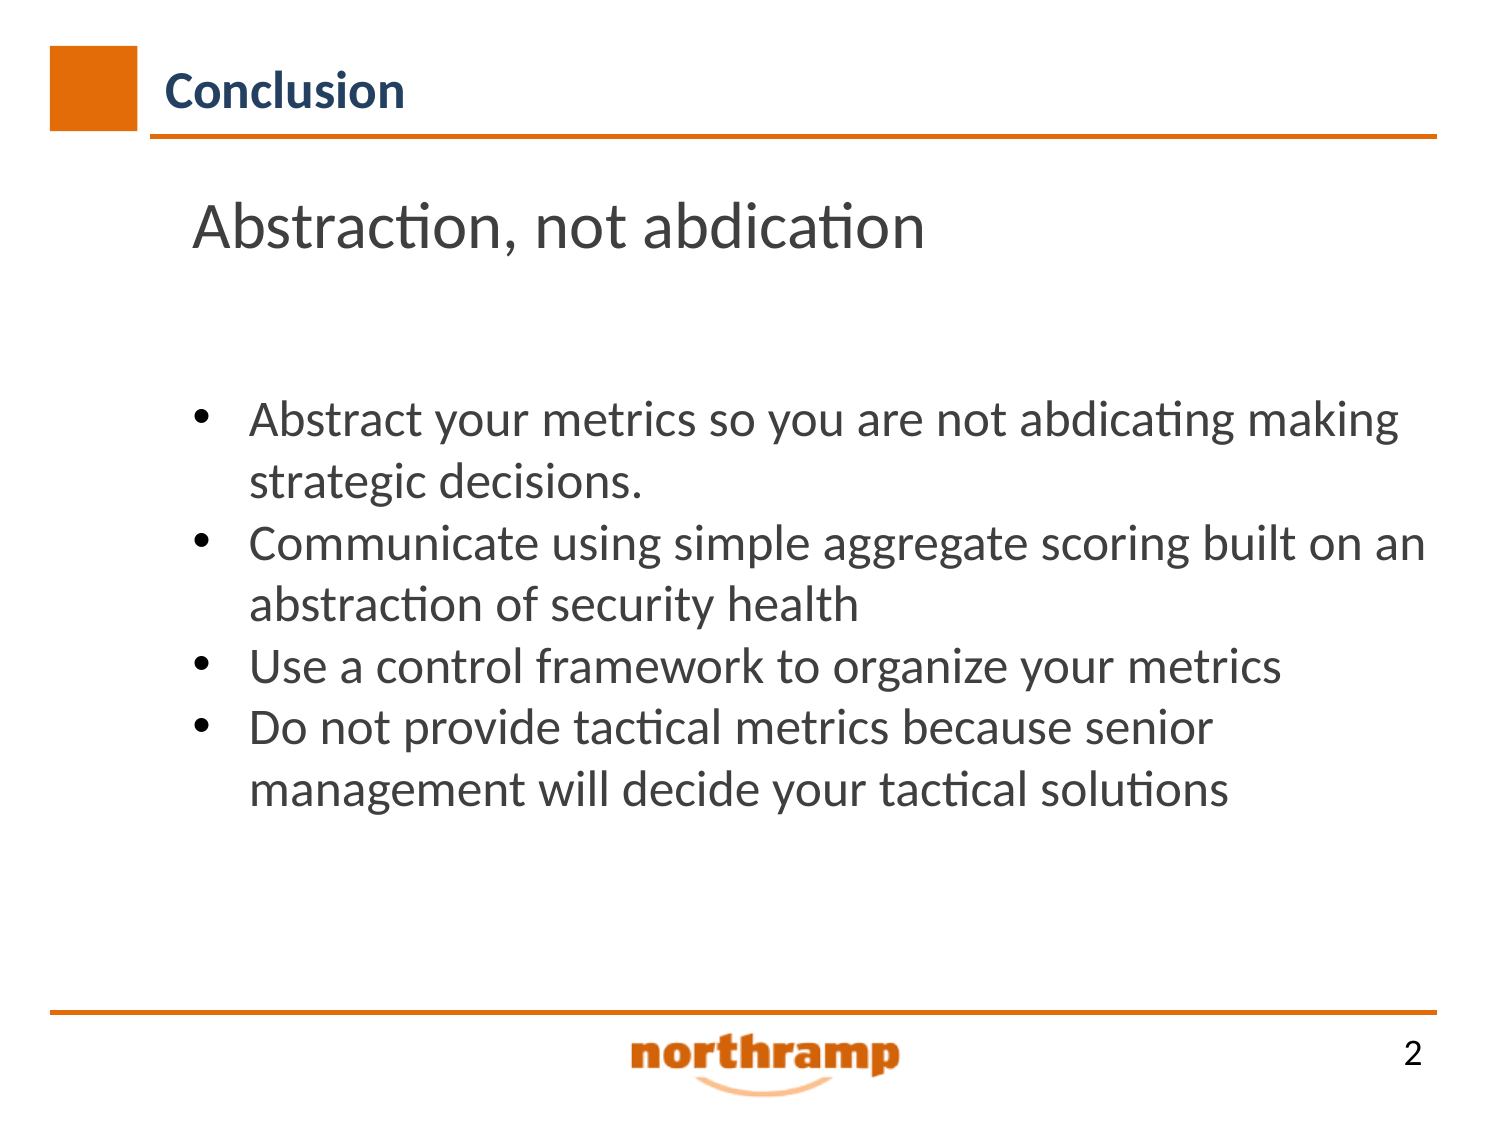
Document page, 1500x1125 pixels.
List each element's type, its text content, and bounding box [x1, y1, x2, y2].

title Conclusion [150, 44, 1425, 131]
text_box Abstraction, not abdication Abstract your metrics so you are not abdicating making strategic decisions. Communicate using simple aggregate scoring built on an abstraction of security health Use a control framework to organize your metrics Do not provide tactical metrics because senior management will decide your tactical solutions [181, 170, 1438, 691]
picture [624, 1029, 907, 1100]
text_box 2 [1087, 1031, 1438, 1069]
